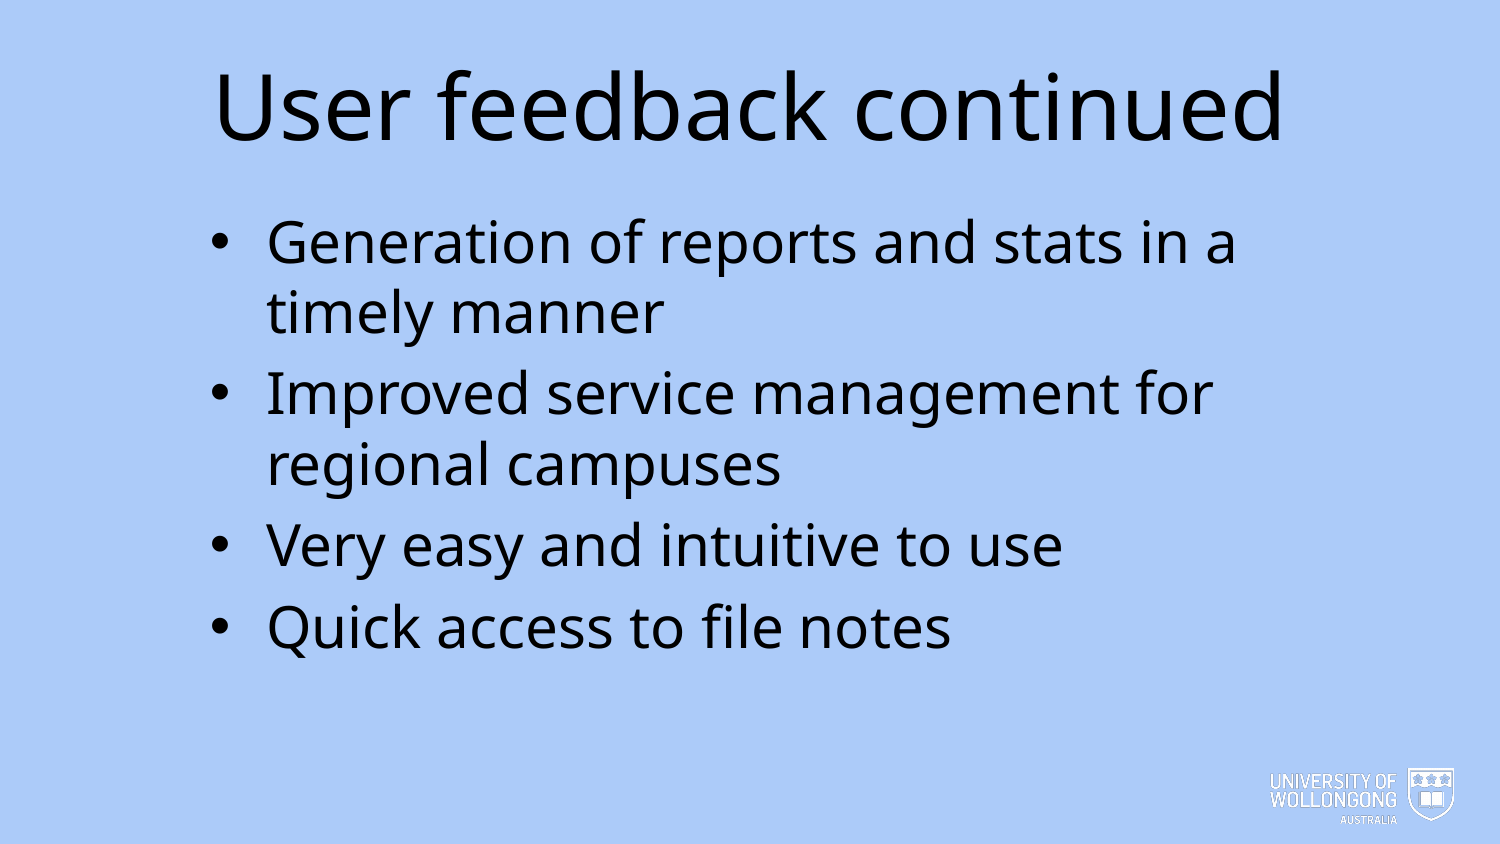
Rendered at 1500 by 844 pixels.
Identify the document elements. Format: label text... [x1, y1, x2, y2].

title User feedback continued [75, 33, 1425, 175]
list Generation of reports and stats in a timely manner Improved service management for regional campuses Very easy and intuitive to use Quick access to file notes [194, 197, 1425, 694]
